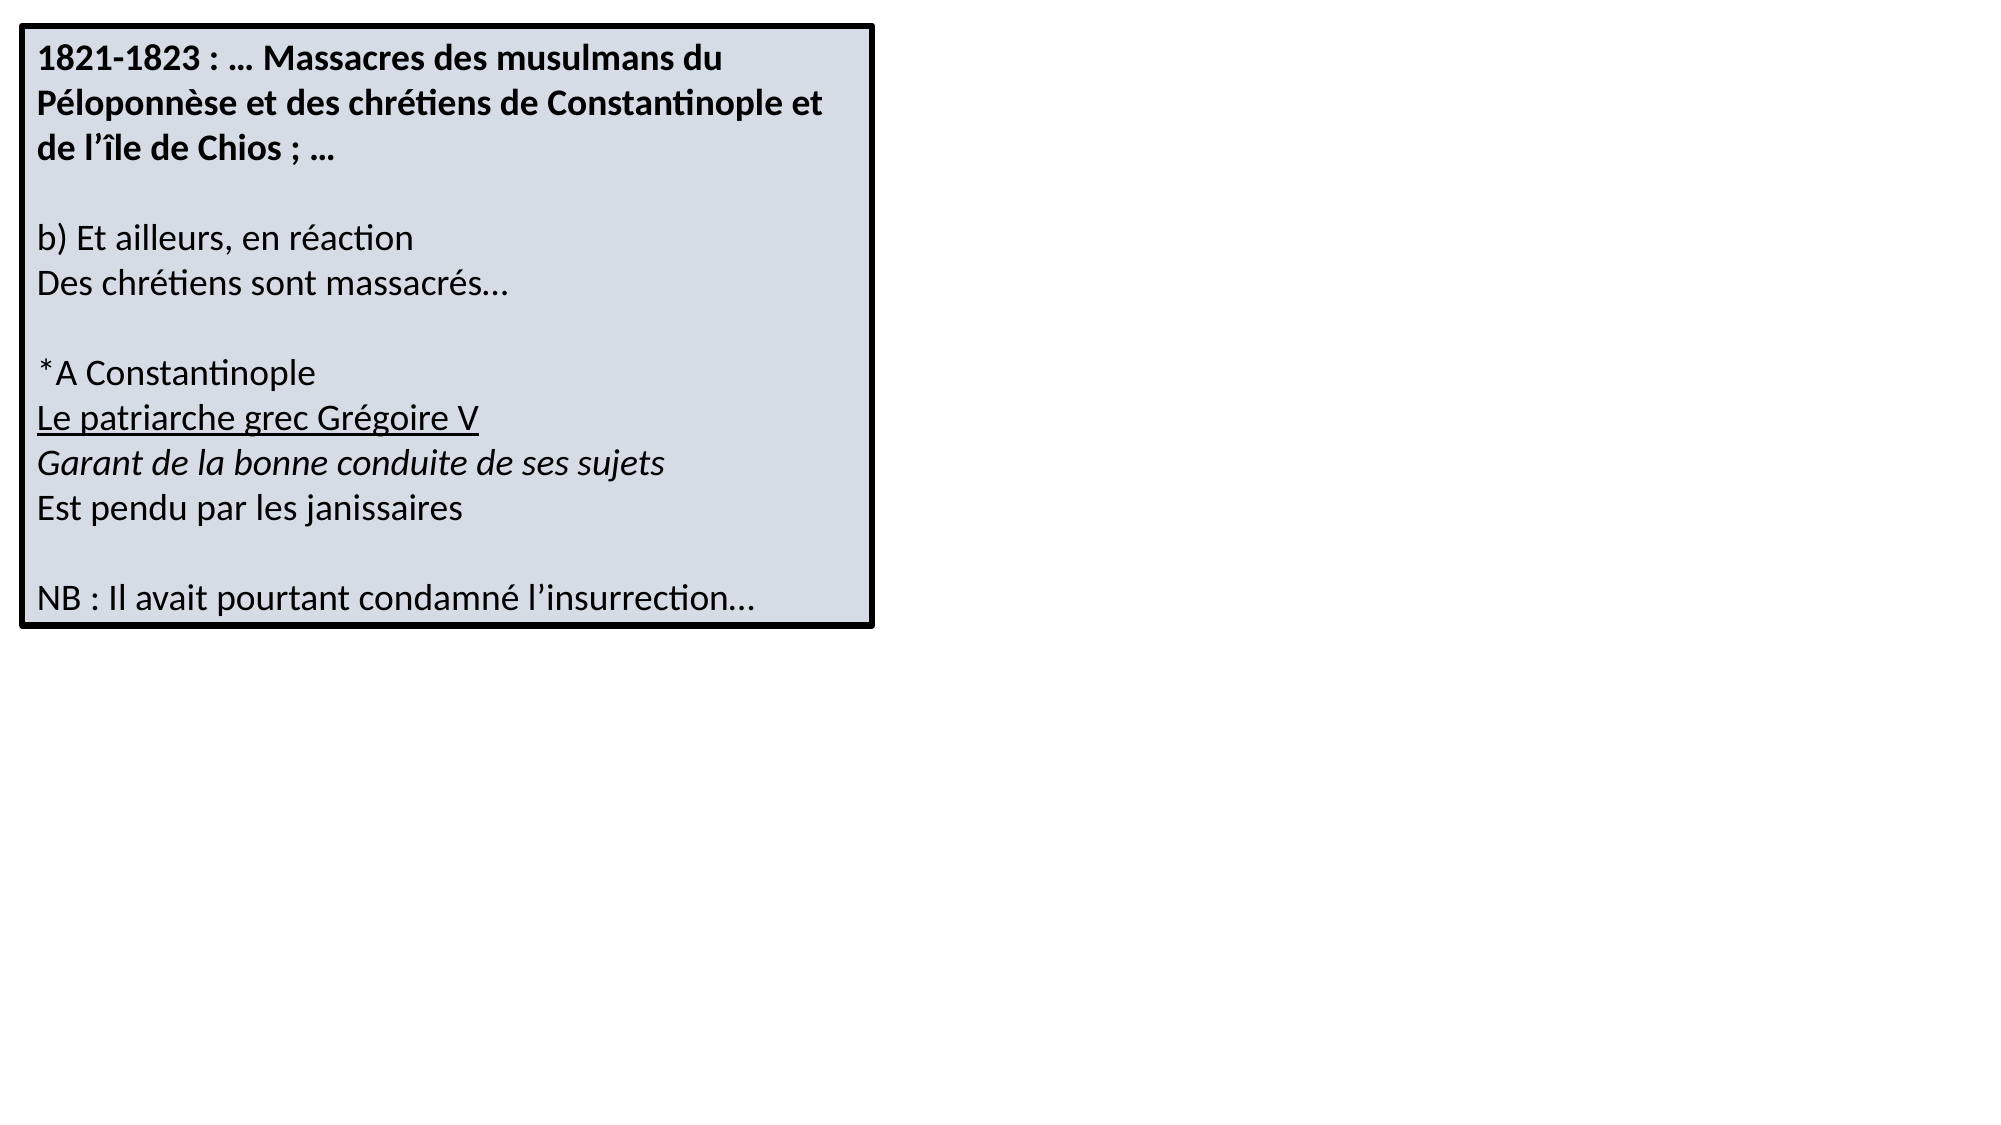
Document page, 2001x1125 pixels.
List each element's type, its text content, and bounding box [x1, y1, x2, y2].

text_box 1821-1823 : … Massacres des musulmans du Péloponnèse et des chrétiens de Constantinople et de l’île de Chios ; … b) Et ailleurs, en réaction Des chrétiens sont massacrés… *A Constantinople Le patriarche grec Grégoire V Garant de la bonne conduite de ses sujets Est pendu par les janissaires NB : Il avait pourtant condamné l’insurrection… [22, 25, 872, 626]
